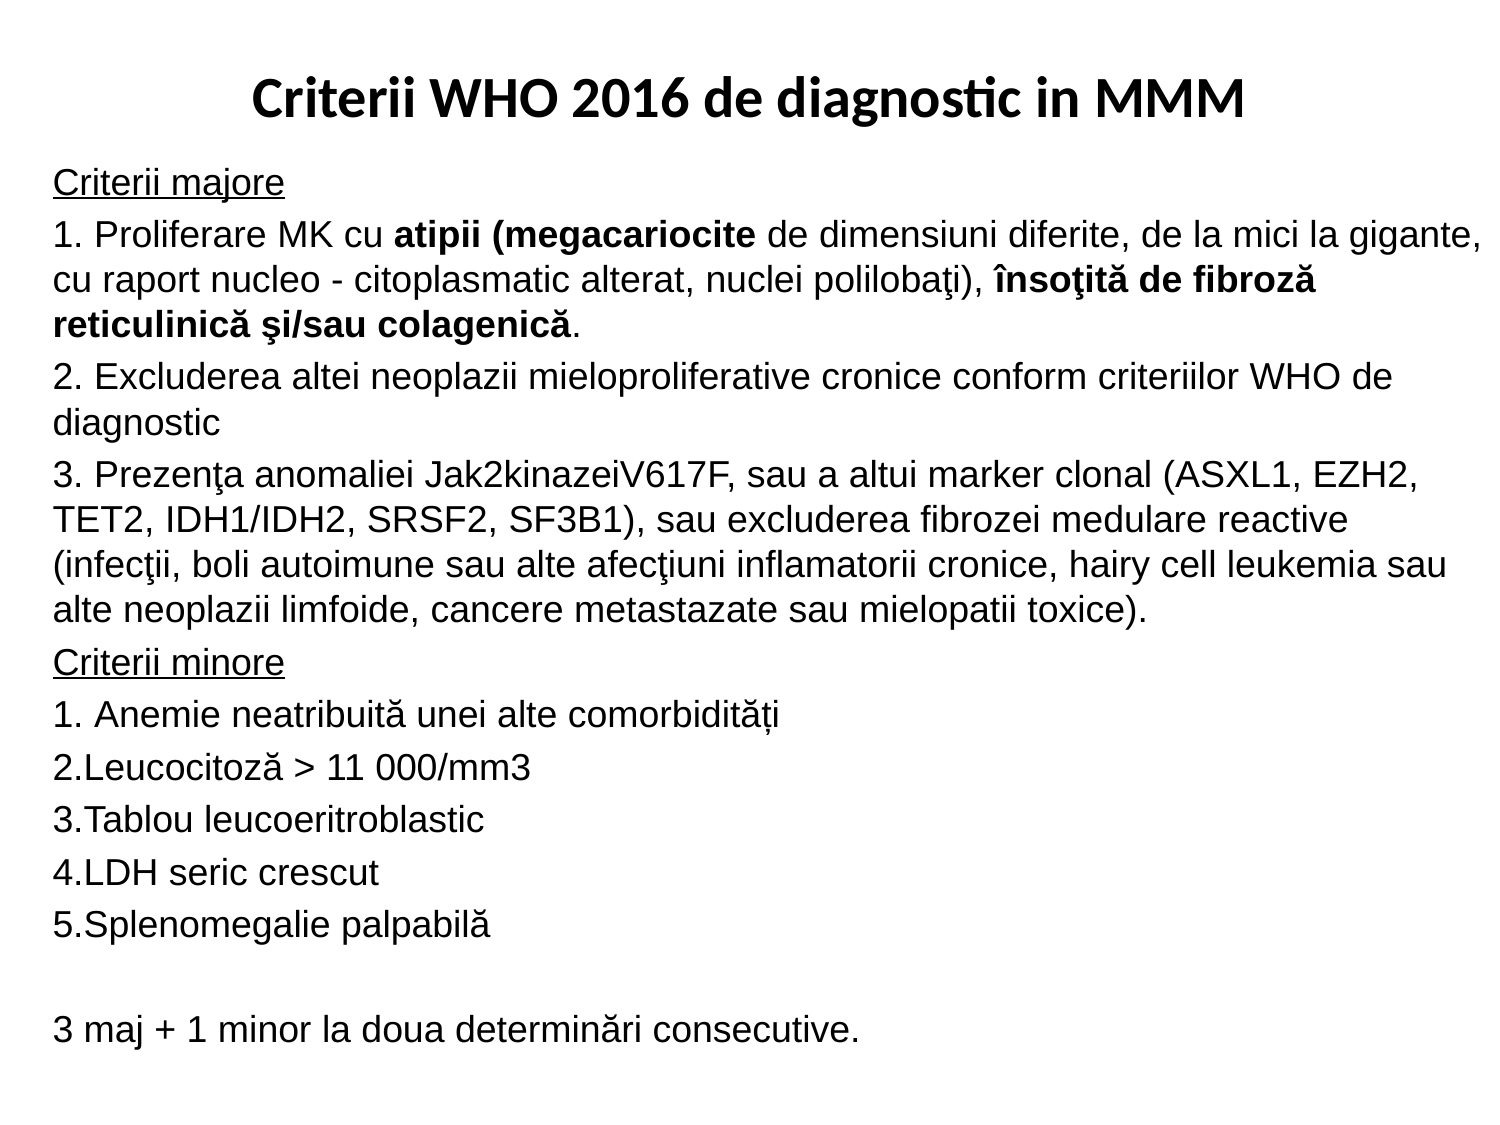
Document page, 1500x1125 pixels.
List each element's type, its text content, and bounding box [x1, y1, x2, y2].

title Criterii WHO 2016 de diagnostic in MMM [75, 0, 1425, 149]
list Criterii majore 1. Proliferare MK cu atipii (megacariocite de dimensiuni diferite, de la mici la gigante, cu raport nucleo - citoplasmatic alterat, nuclei polilobaţi), însoţită de fibroză reticulinică şi/sau colagenică. 2. Excluderea altei neoplazii mieloproliferative cronice conform criteriilor WHO de diagnostic 3. Prezenţa anomaliei Jak2kinazeiV617F, sau a altui marker clonal (ASXL1, EZH2, TET2, IDH1/IDH2, SRSF2, SF3B1), sau excluderea fibrozei medulare reactive (infecţii, boli autoimune sau alte afecţiuni inflamatorii cronice, hairy cell leukemia sau alte neoplazii limfoide, cancere metastazate sau mielopatii toxice). Criterii minore 1. Anemie neatribuită unei alte comorbidități 2.Leucocitoză > 11 000/mm3 3.Tablou leucoeritroblastic 4.LDH seric crescut 5.Splenomegalie palpabilă 3 maj + 1 minor la doua determinări consecutive. [37, 149, 1500, 1088]
